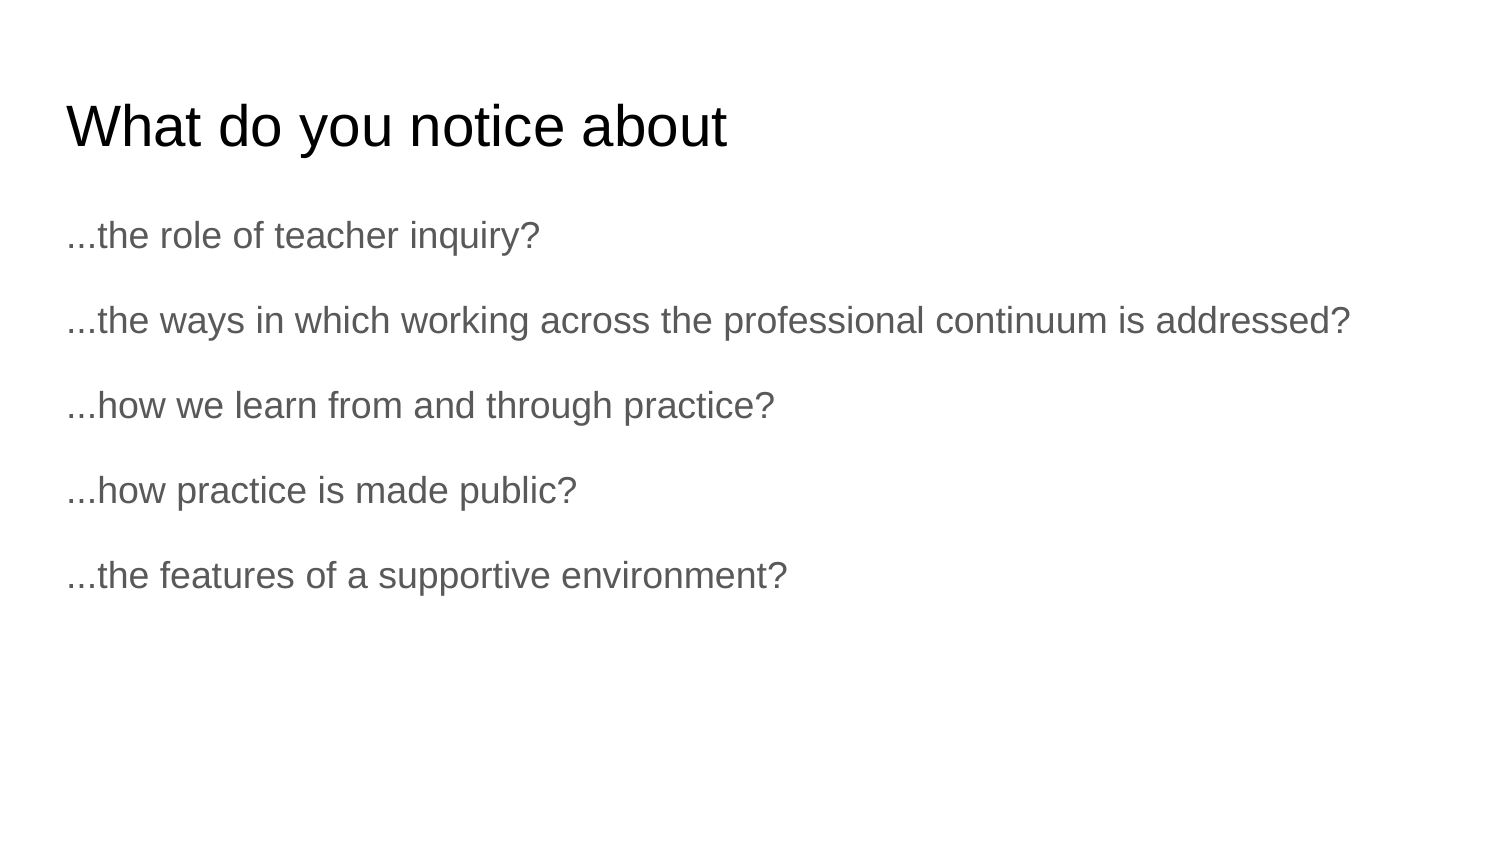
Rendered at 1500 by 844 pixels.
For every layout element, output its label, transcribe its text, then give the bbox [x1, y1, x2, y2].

list ...the role of teacher inquiry? ...the ways in which working across the professional continuum is addressed? ...how we learn from and through practice? ...how practice is made public? ...the features of a supportive environment? [51, 189, 1449, 750]
title What do you notice about [51, 72, 1449, 167]
